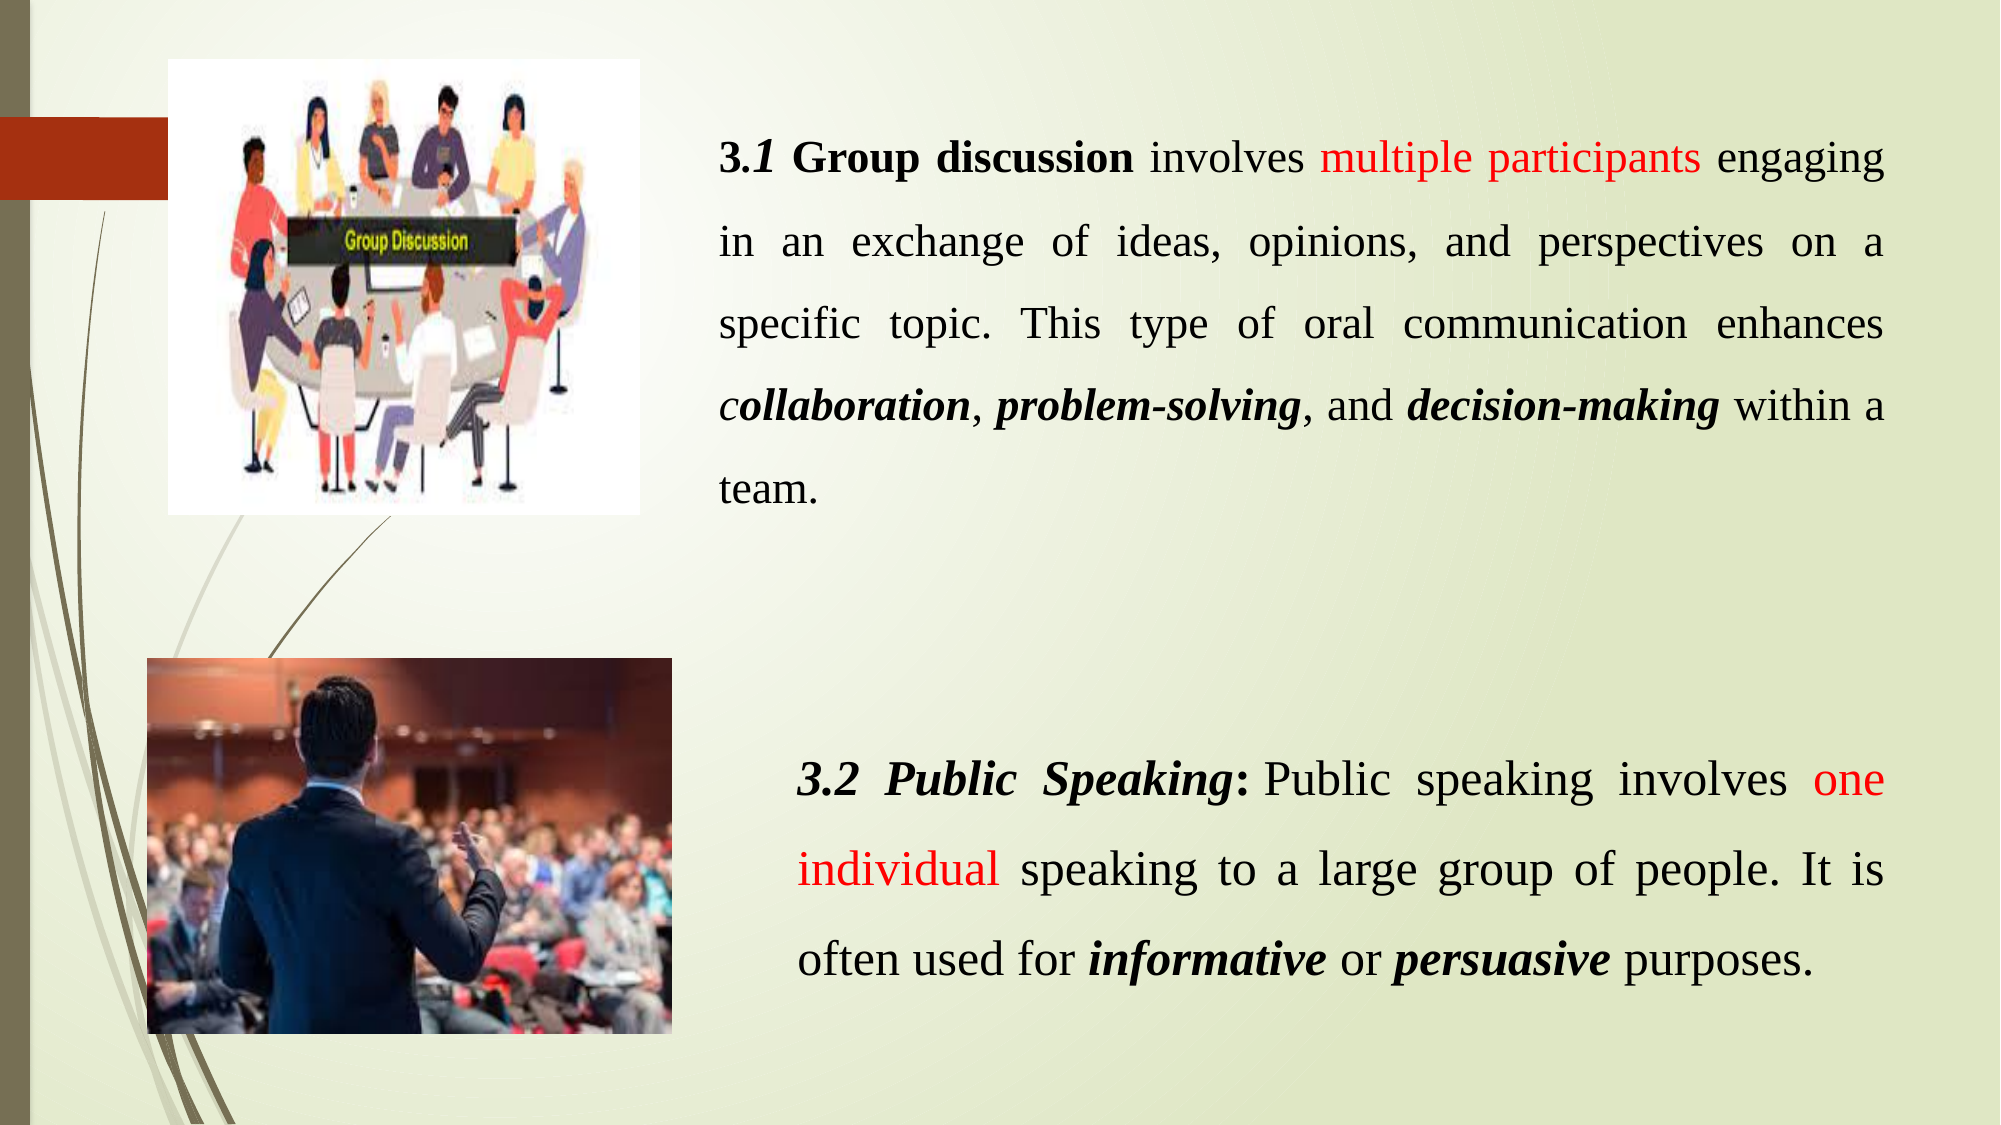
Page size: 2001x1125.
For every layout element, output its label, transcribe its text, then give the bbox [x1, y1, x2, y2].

text_box 3.1 Group discussion involves multiple participants engaging in an exchange of ideas, opinions, and perspectives on a specific topic. This type of oral communication enhances collaboration, problem-solving, and decision-making within a team. [704, 85, 1900, 520]
picture [168, 59, 641, 515]
text_box 3.2 Public Speaking: Public speaking involves one individual speaking to a large group of people. It is often used for informative or persuasive purposes. [782, 707, 1900, 993]
picture [147, 658, 672, 1035]
